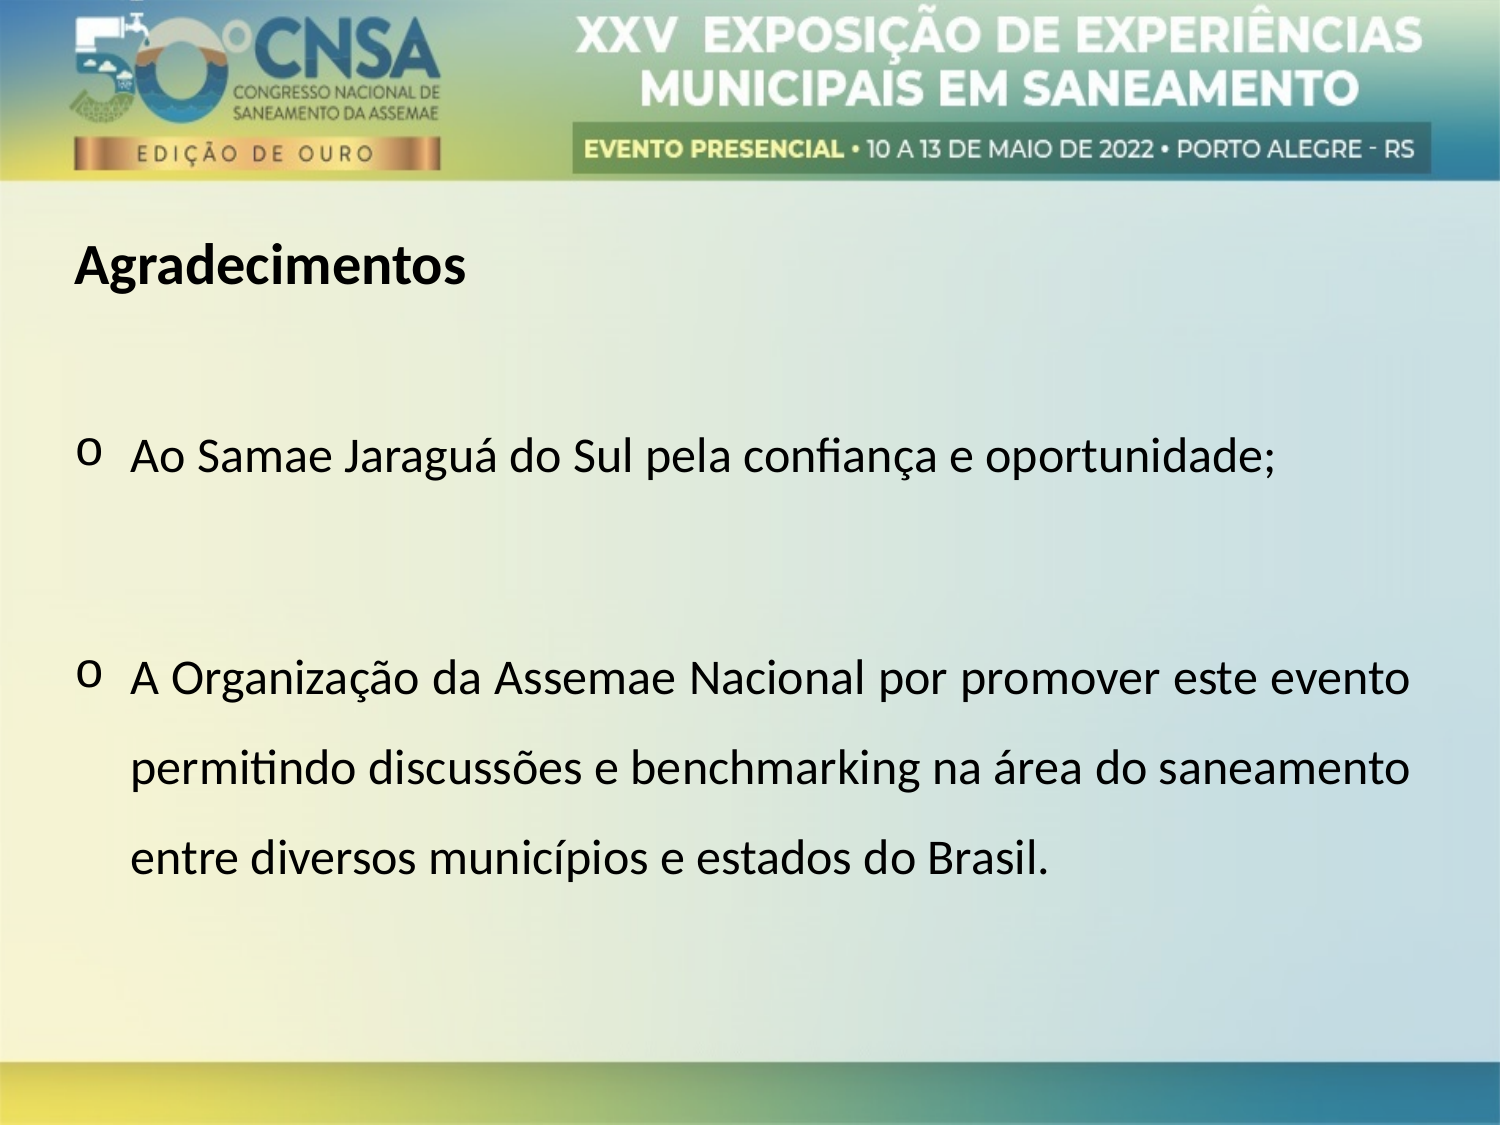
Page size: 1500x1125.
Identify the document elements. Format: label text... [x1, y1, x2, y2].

subtitle Agradecimentos Ao Samae Jaraguá do Sul pela confiança e oportunidade; A Organização da Assemae Nacional por promover este evento permitindo discussões e benchmarking na área do saneamento entre diversos municípios e estados do Brasil. [59, 226, 1427, 936]
